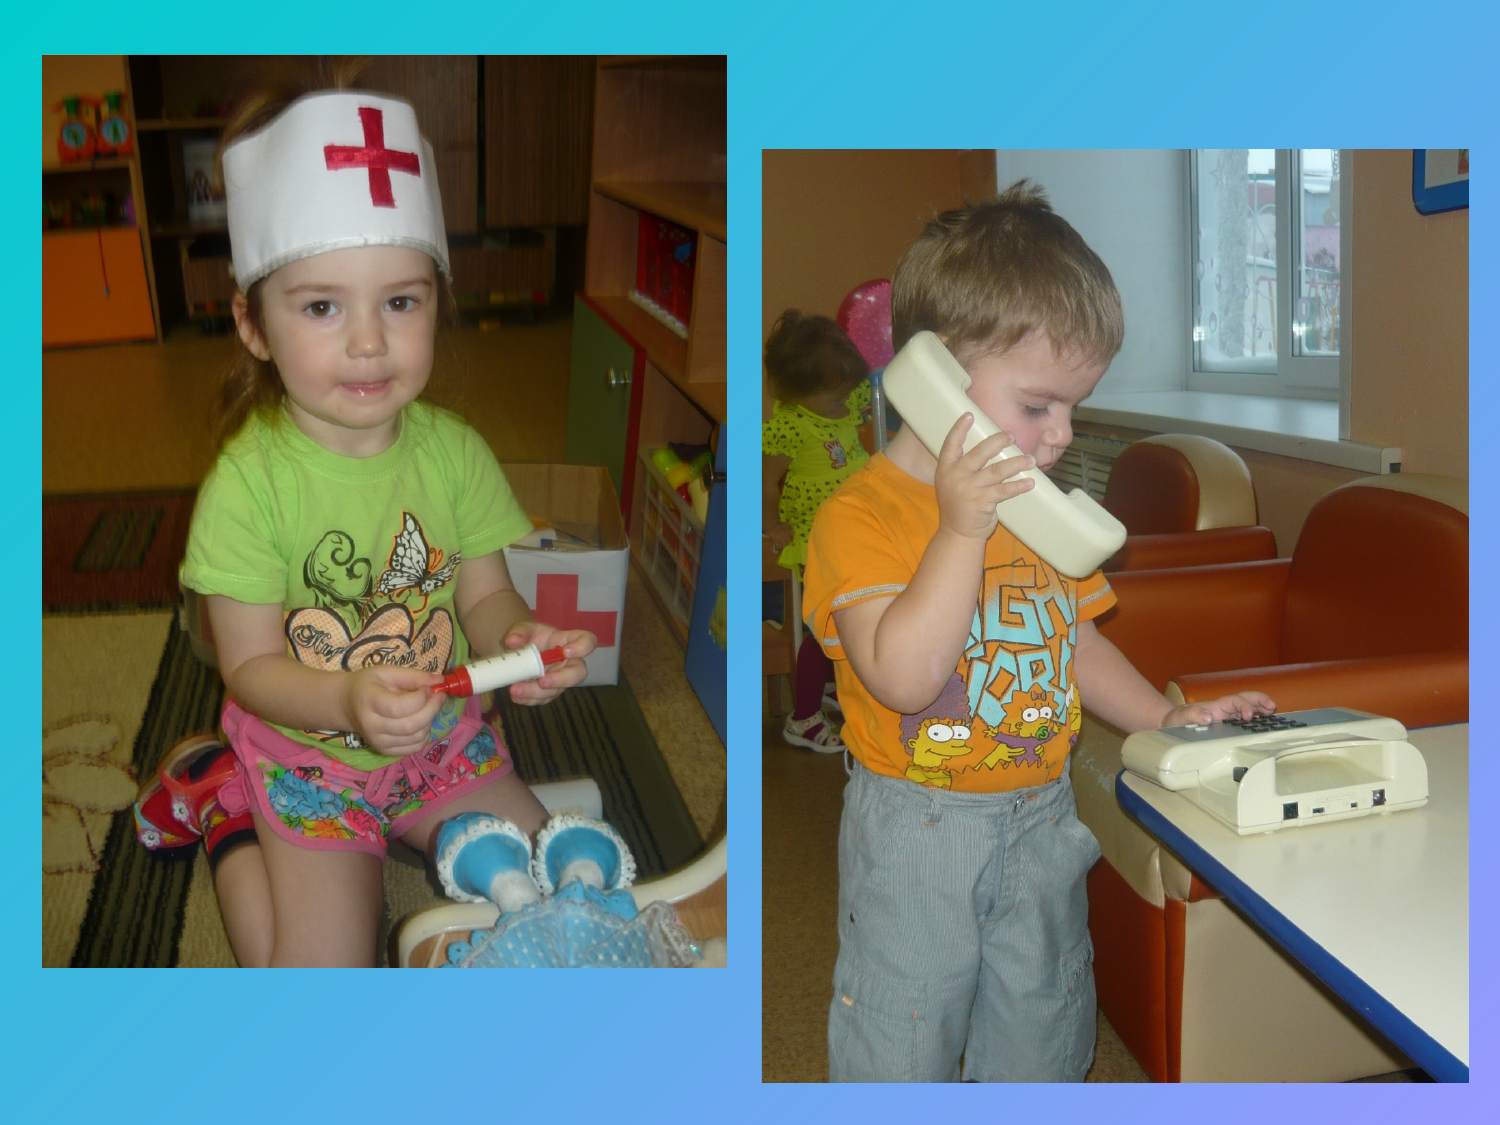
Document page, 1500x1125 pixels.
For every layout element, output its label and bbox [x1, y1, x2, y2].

picture [42, 855, 727, 967]
list [0, 168, 756, 855]
picture [42, 55, 727, 168]
picture [761, 148, 1470, 1083]
